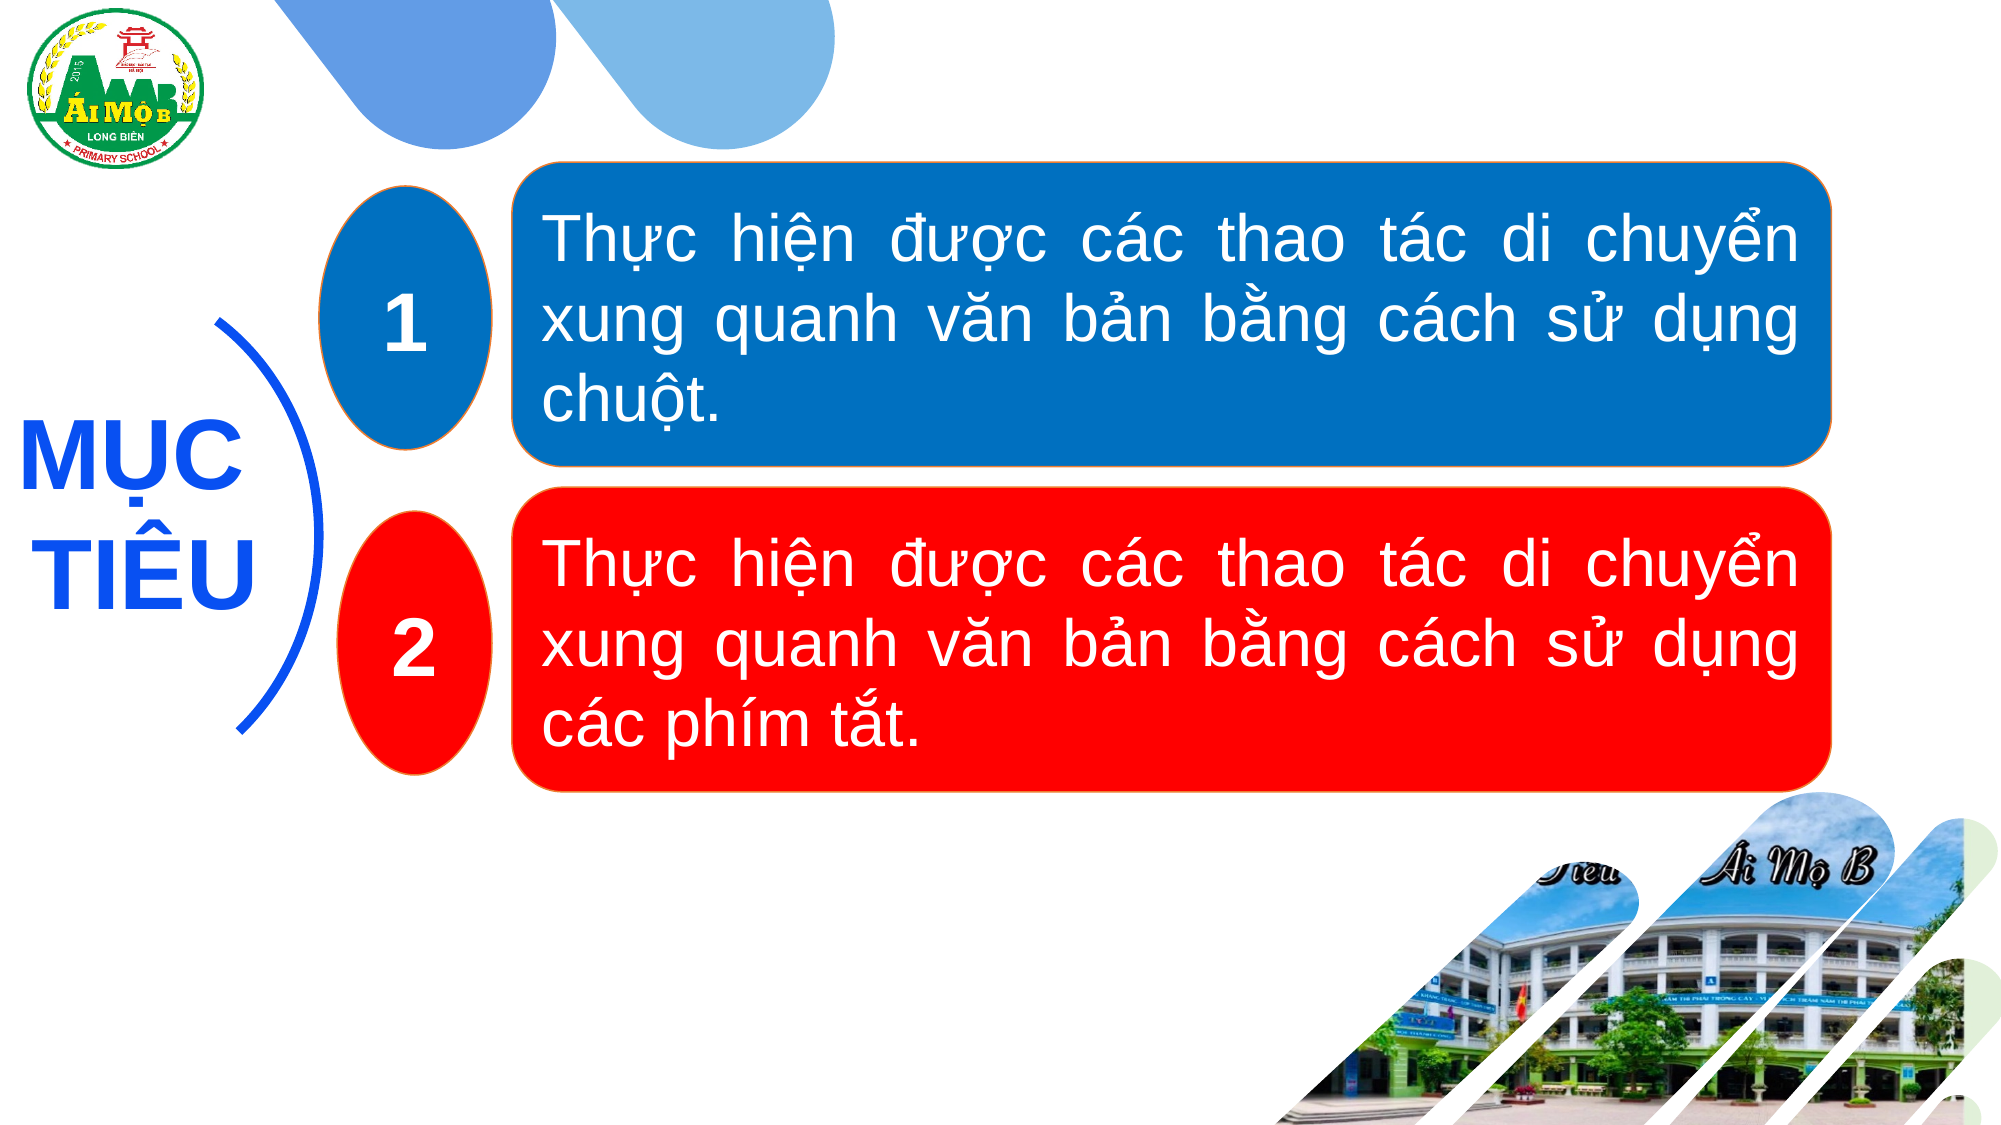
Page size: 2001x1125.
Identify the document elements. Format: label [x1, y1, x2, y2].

text_box [552, 0, 835, 150]
text_box [274, 0, 557, 150]
text_box [0, 278, 320, 793]
text_box [1787, 958, 2000, 1125]
picture [27, 8, 204, 169]
text_box [1274, 861, 1639, 1125]
text_box [318, 161, 1832, 467]
text_box [1452, 793, 1998, 1125]
text_box [336, 486, 1832, 793]
